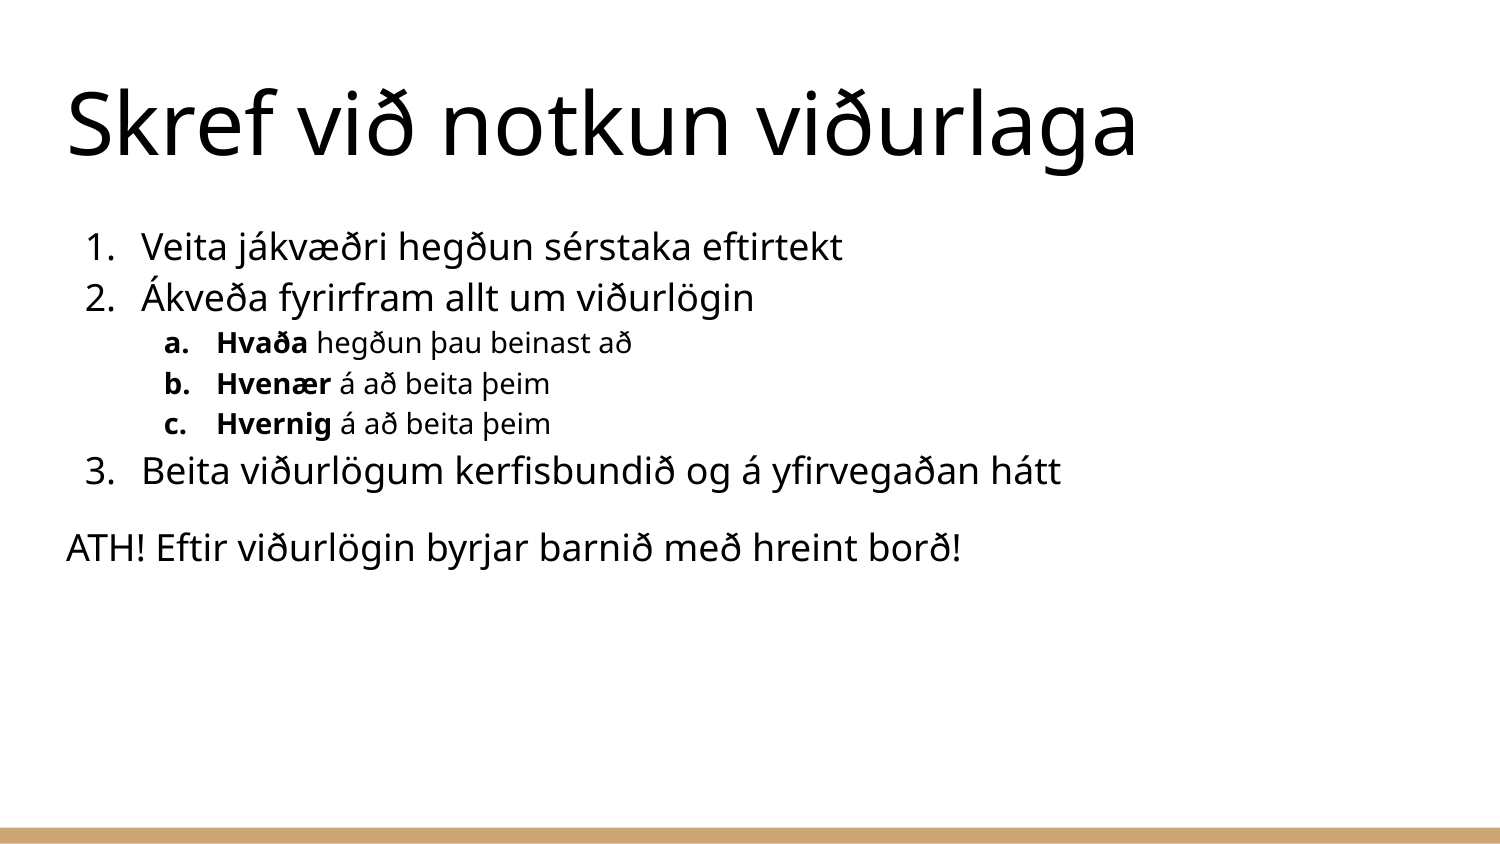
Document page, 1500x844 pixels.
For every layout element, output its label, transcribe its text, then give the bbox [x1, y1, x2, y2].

list Veita jákvæðri hegðun sérstaka eftirtekt Ákveða fyrirfram allt um viðurlögin Hvaða hegðun þau beinast að Hvenær á að beita þeim Hvernig á að beita þeim Beita viðurlögum kerfisbundið og á yfirvegaðan hátt ATH! Eftir viðurlögin byrjar barnið með hreint borð! [51, 200, 1449, 752]
title Skref við notkun viðurlaga [51, 51, 1449, 189]
